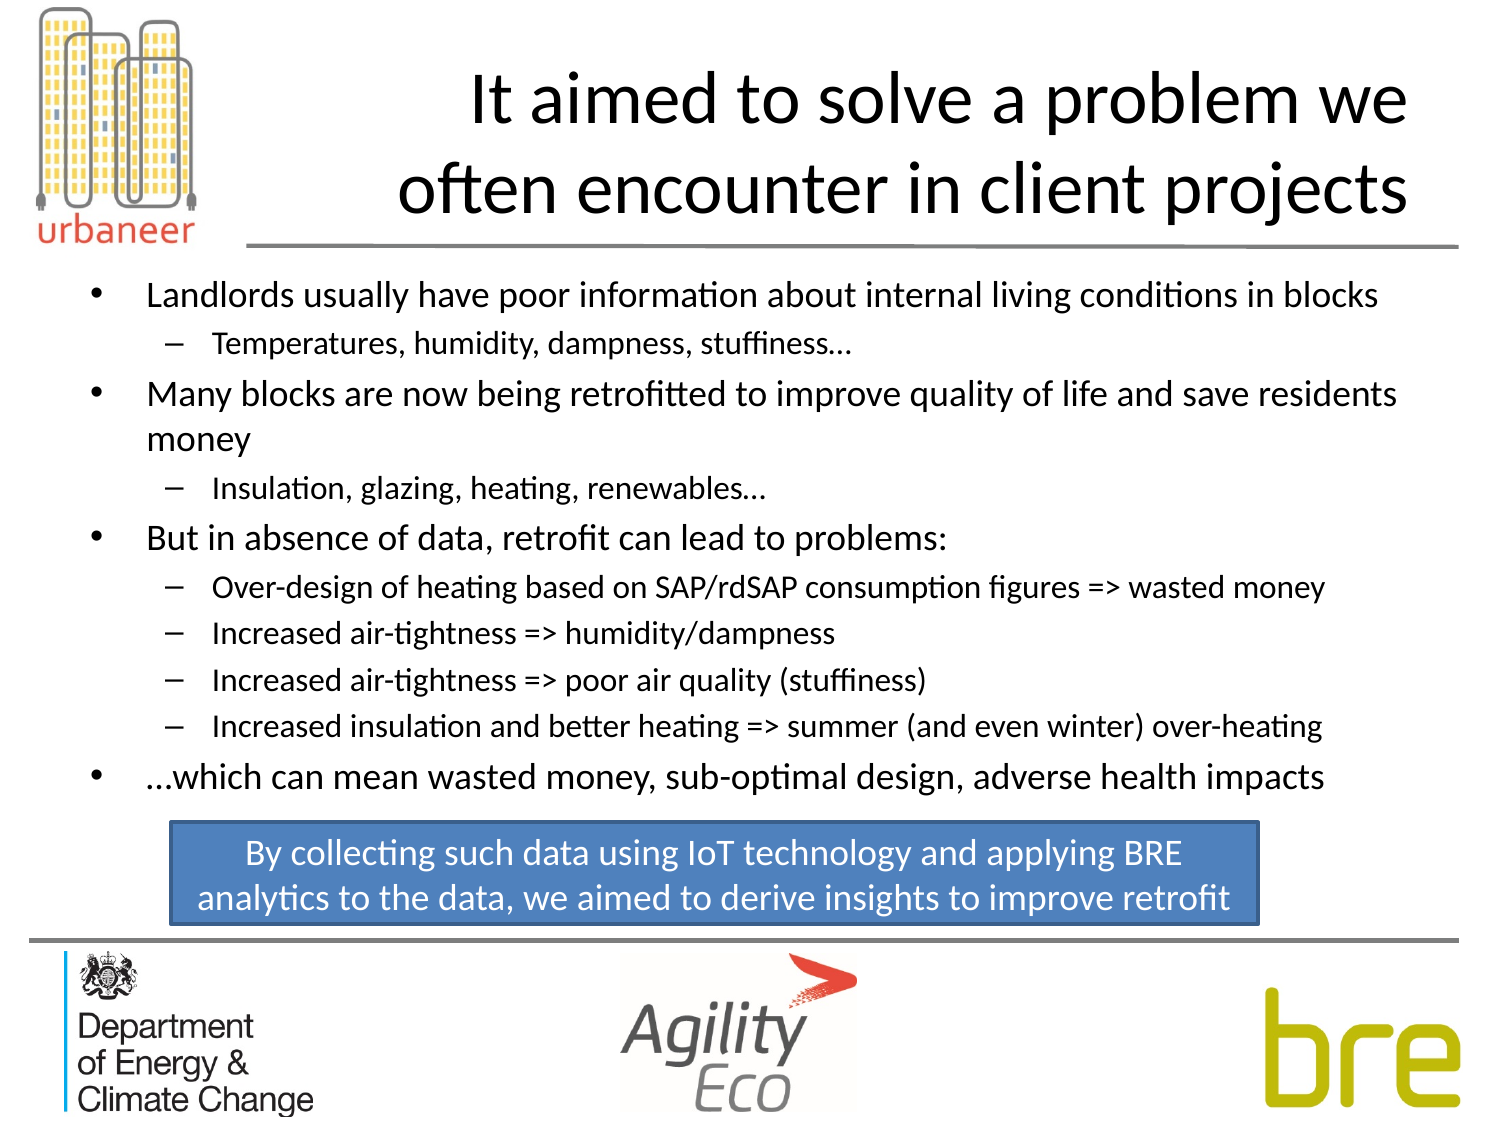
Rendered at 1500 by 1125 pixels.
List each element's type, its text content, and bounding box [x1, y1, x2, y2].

picture [64, 951, 313, 1117]
picture [1262, 984, 1463, 1110]
picture [620, 953, 857, 1112]
text_box By collecting such data using IoT technology and applying BRE analytics to the data, we aimed to derive insights to improve retrofit [169, 820, 1260, 926]
list Landlords usually have poor information about internal living conditions in blocks Temperatures, humidity, dampness, stuffiness… Many blocks are now being retrofitted to improve quality of life and save residents money Insulation, glazing, heating, renewables… But in absence of data, retrofit can lead to problems: Over-design of heating based on SAP/rdSAP consumption figures => wasted money Increased air-tightness => humidity/dampness Increased air-tightness => poor air quality (stuffiness) Increased insulation and better heating => summer (and even winter) over-heating …which can mean wasted money, sub-optimal design, adverse health impacts [75, 262, 1425, 925]
title It aimed to solve a problem we often encounter in client projects [75, 45, 1425, 233]
picture [10, 7, 220, 279]
